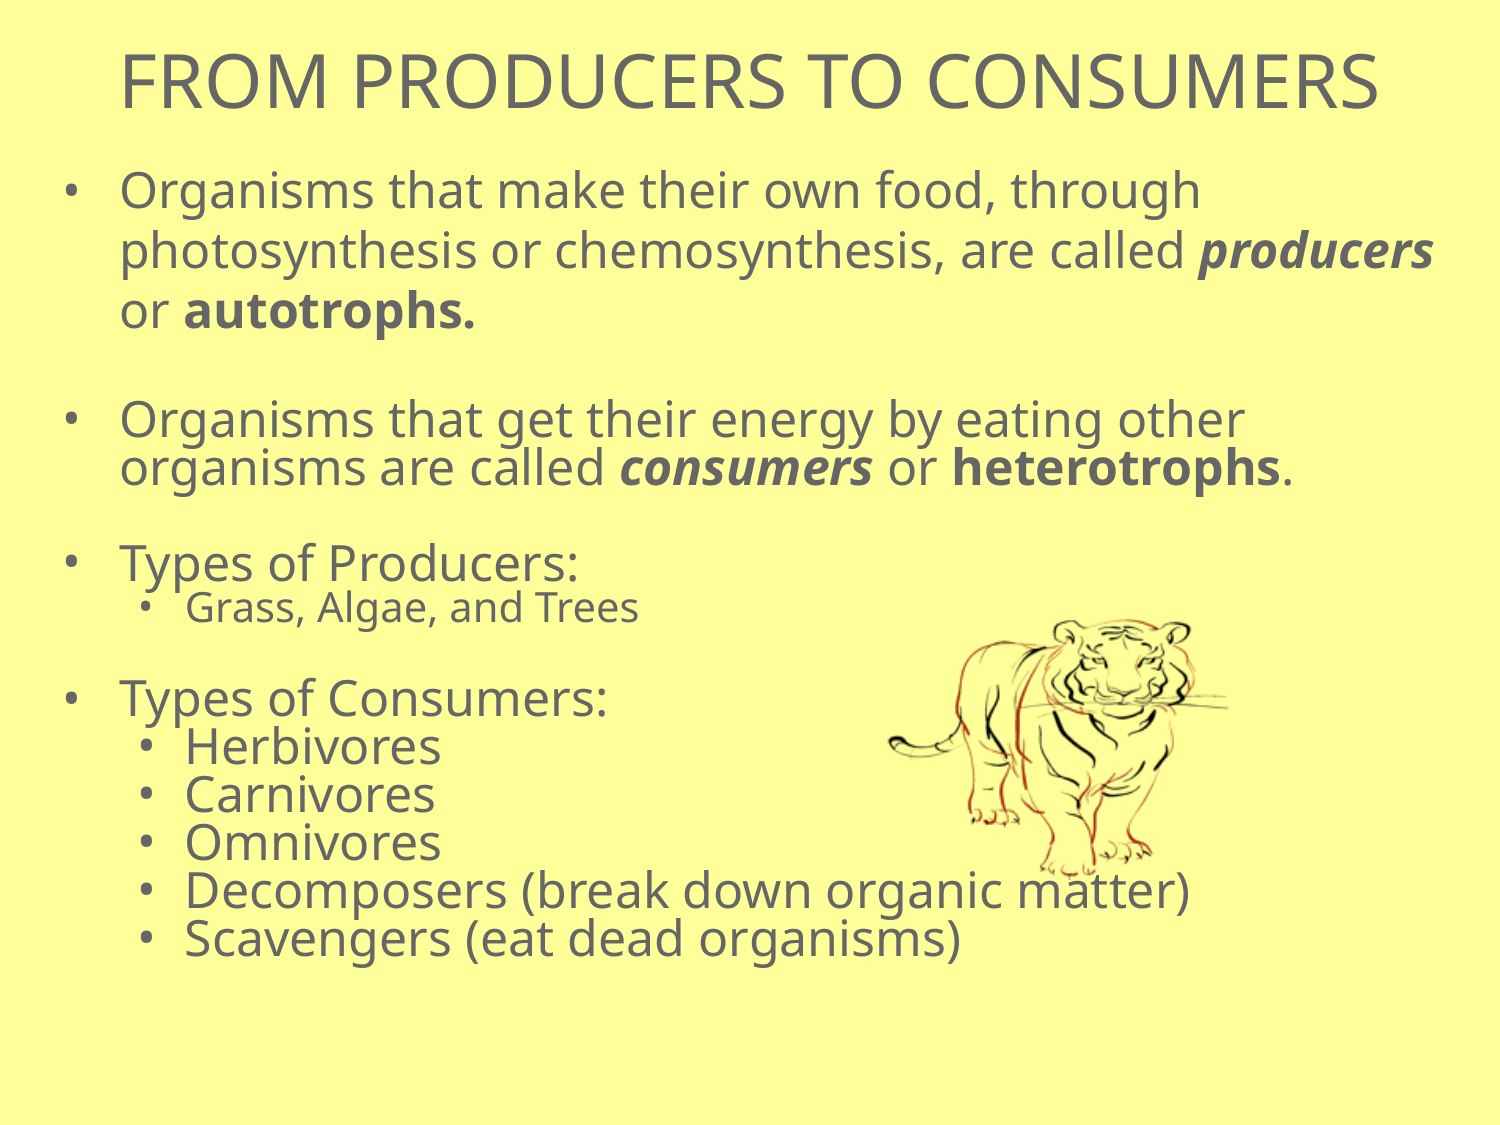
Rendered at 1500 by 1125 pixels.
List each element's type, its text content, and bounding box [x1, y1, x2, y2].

picture [885, 618, 1229, 880]
title FROM PRODUCERS TO CONSUMERS [75, 30, 1425, 127]
list Organisms that make their own food, through photosynthesis or chemosynthesis, are called producers or autotrophs. Organisms that get their energy by eating other organisms are called consumers or heterotrophs. Types of Producers: Grass, Algae, and Trees Types of Consumers: Herbivores Carnivores Omnivores Decomposers (break down organic matter) Scavengers (eat dead organisms) [47, 151, 1481, 1053]
